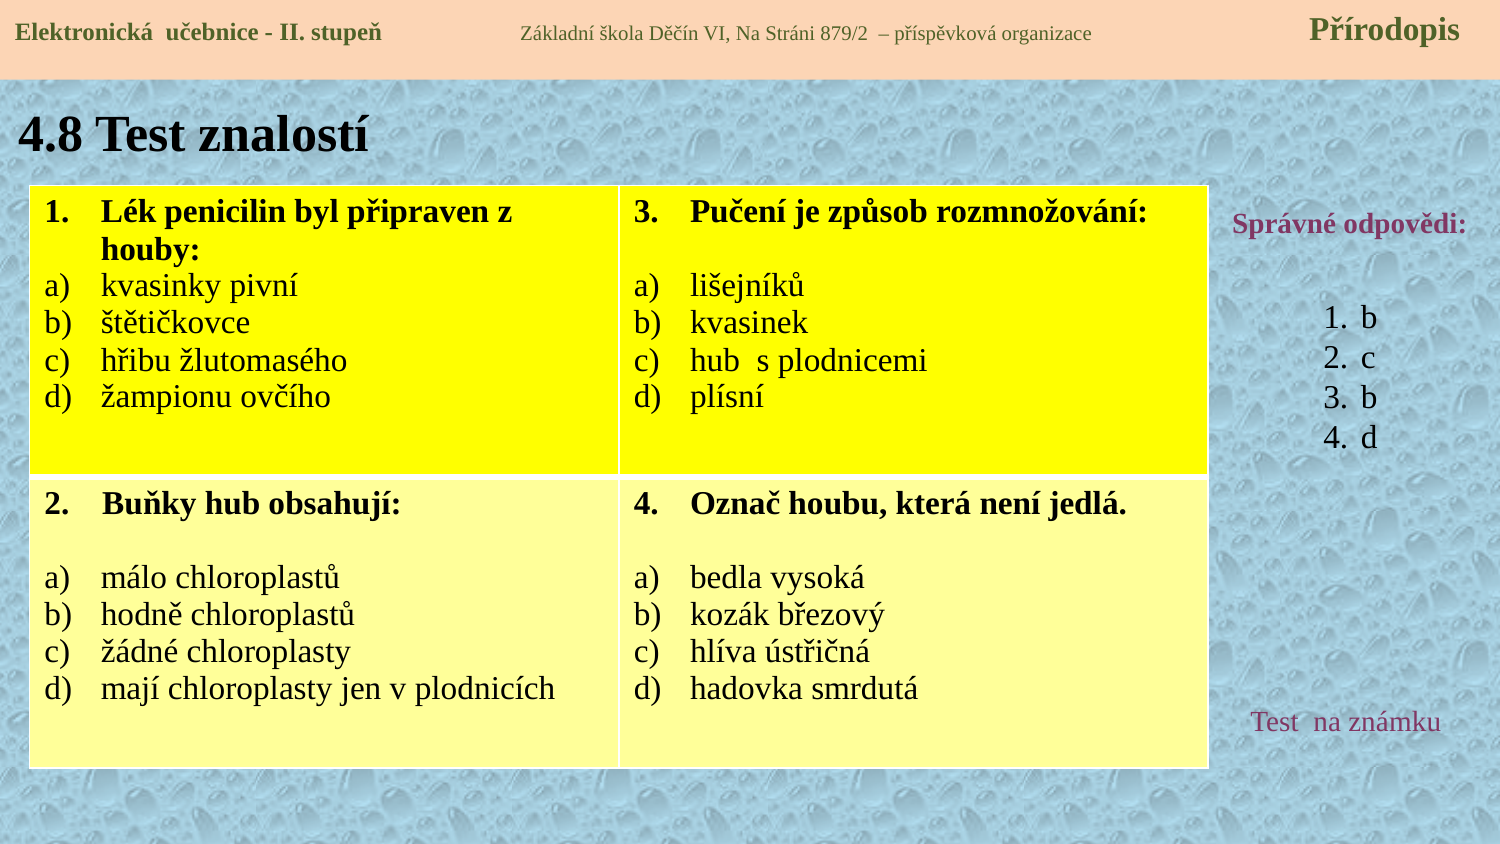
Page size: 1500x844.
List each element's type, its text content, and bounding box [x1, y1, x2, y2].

table_header Pučení je způsob rozmnožování: lišejníků kvasinek hub s plodnicemi plísní [620, 186, 1207, 474]
text_box b c b d [1308, 247, 1392, 543]
text_box Test na známku [1235, 694, 1472, 745]
table_cell Označ houbu, která není jedlá. bedla vysoká kozák březový hlíva ústřičná hadovka smrdutá [620, 480, 1207, 767]
title 4.8 Test znalostí [3, 81, 482, 180]
table_header Lék penicilin byl připraven z houby: kvasinky pivní štětičkovce hřibu žlutomasého žampionu ovčího [30, 186, 618, 474]
text_box Elektronická učebnice - II. stupeň Základní škola Děčín VI, Na Stráni 879/2 – příspěvková organizace Přírodopis [0, 0, 1500, 80]
text_box Správné odpovědi: [1209, 197, 1492, 248]
table_cell 2. Buňky hub obsahují: málo chloroplastů hodně chloroplastů žádné chloroplasty mají chloroplasty jen v plodnicích [30, 480, 618, 767]
